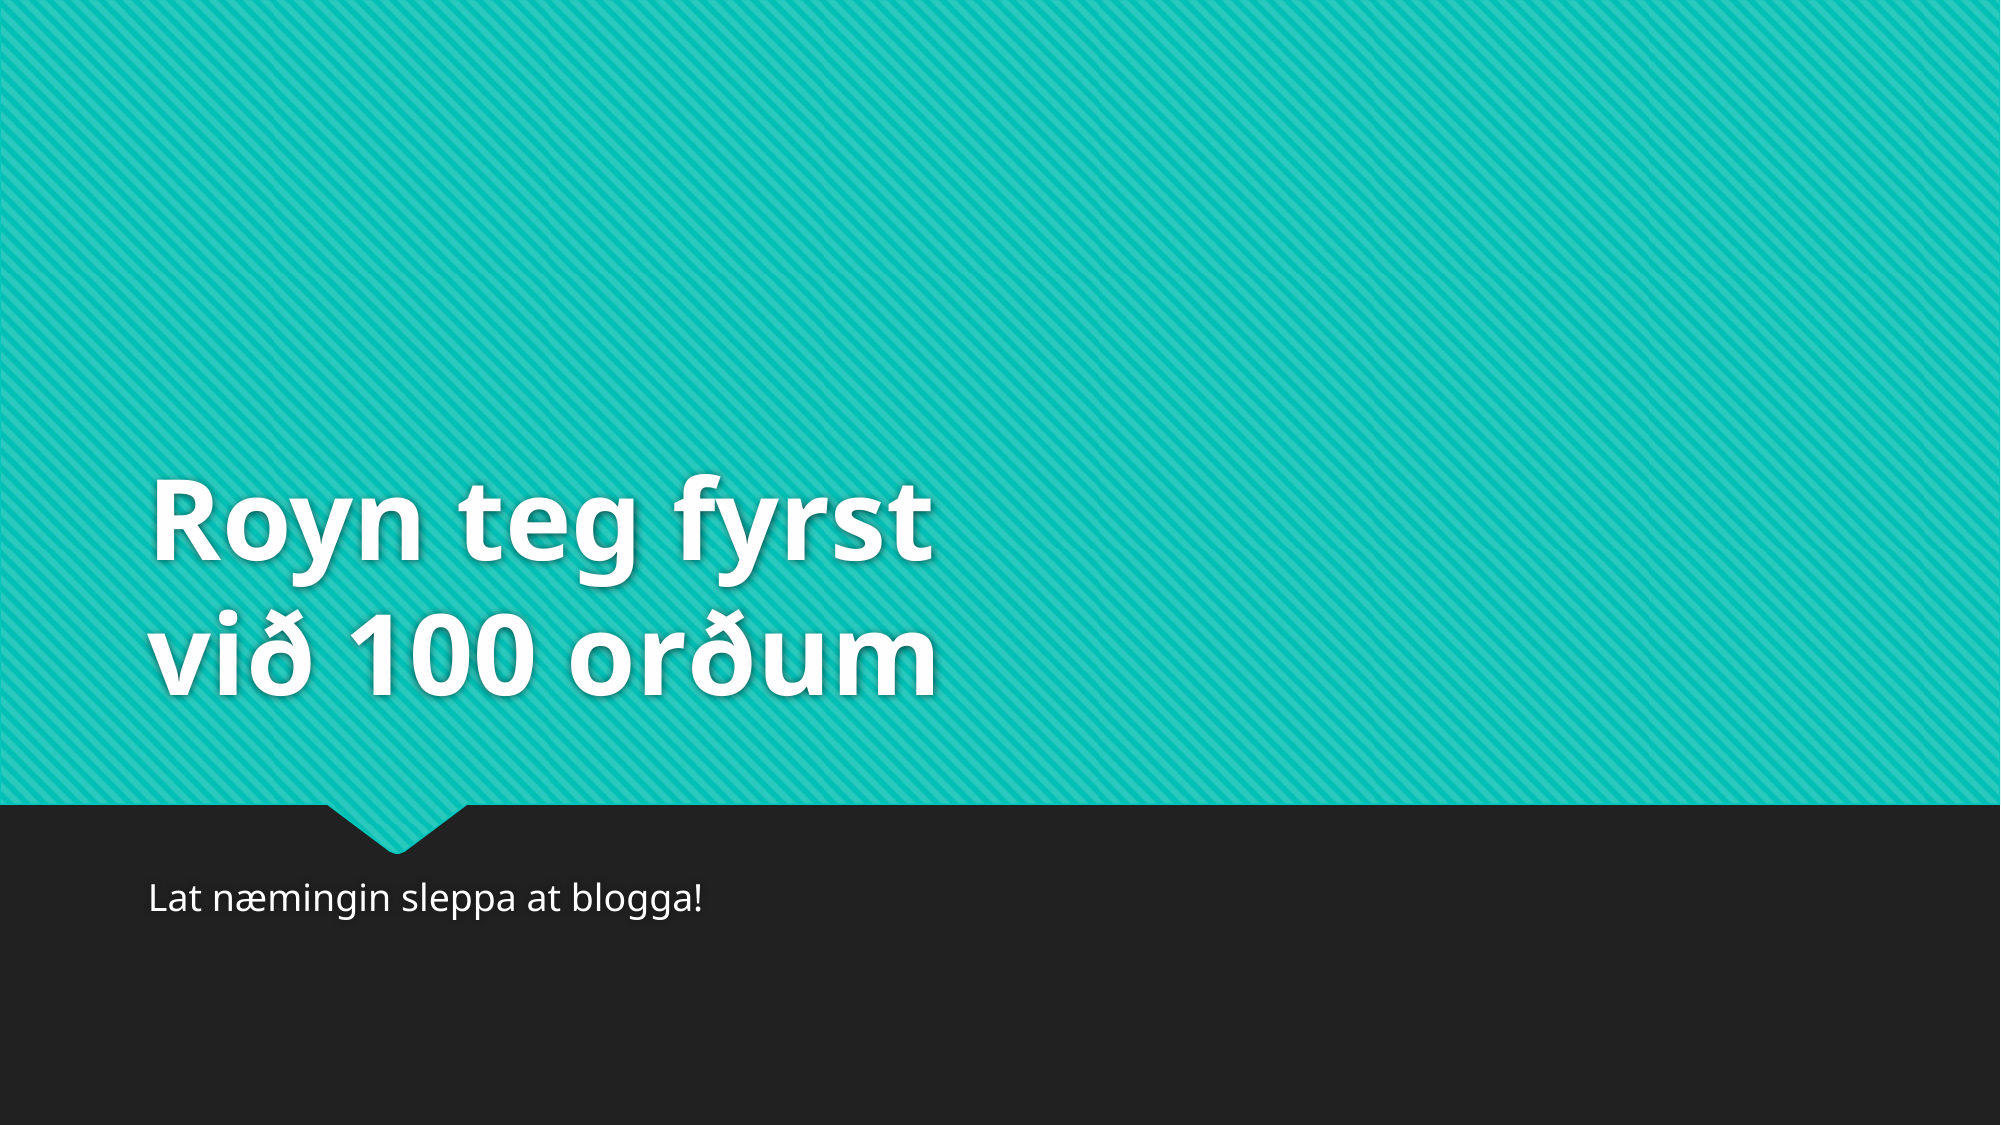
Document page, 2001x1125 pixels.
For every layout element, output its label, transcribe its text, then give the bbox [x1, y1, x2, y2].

title Royn teg fyrst við 100 orðum [132, 237, 1868, 726]
subtitle Lat næmingin sleppa at blogga! [132, 866, 1868, 938]
